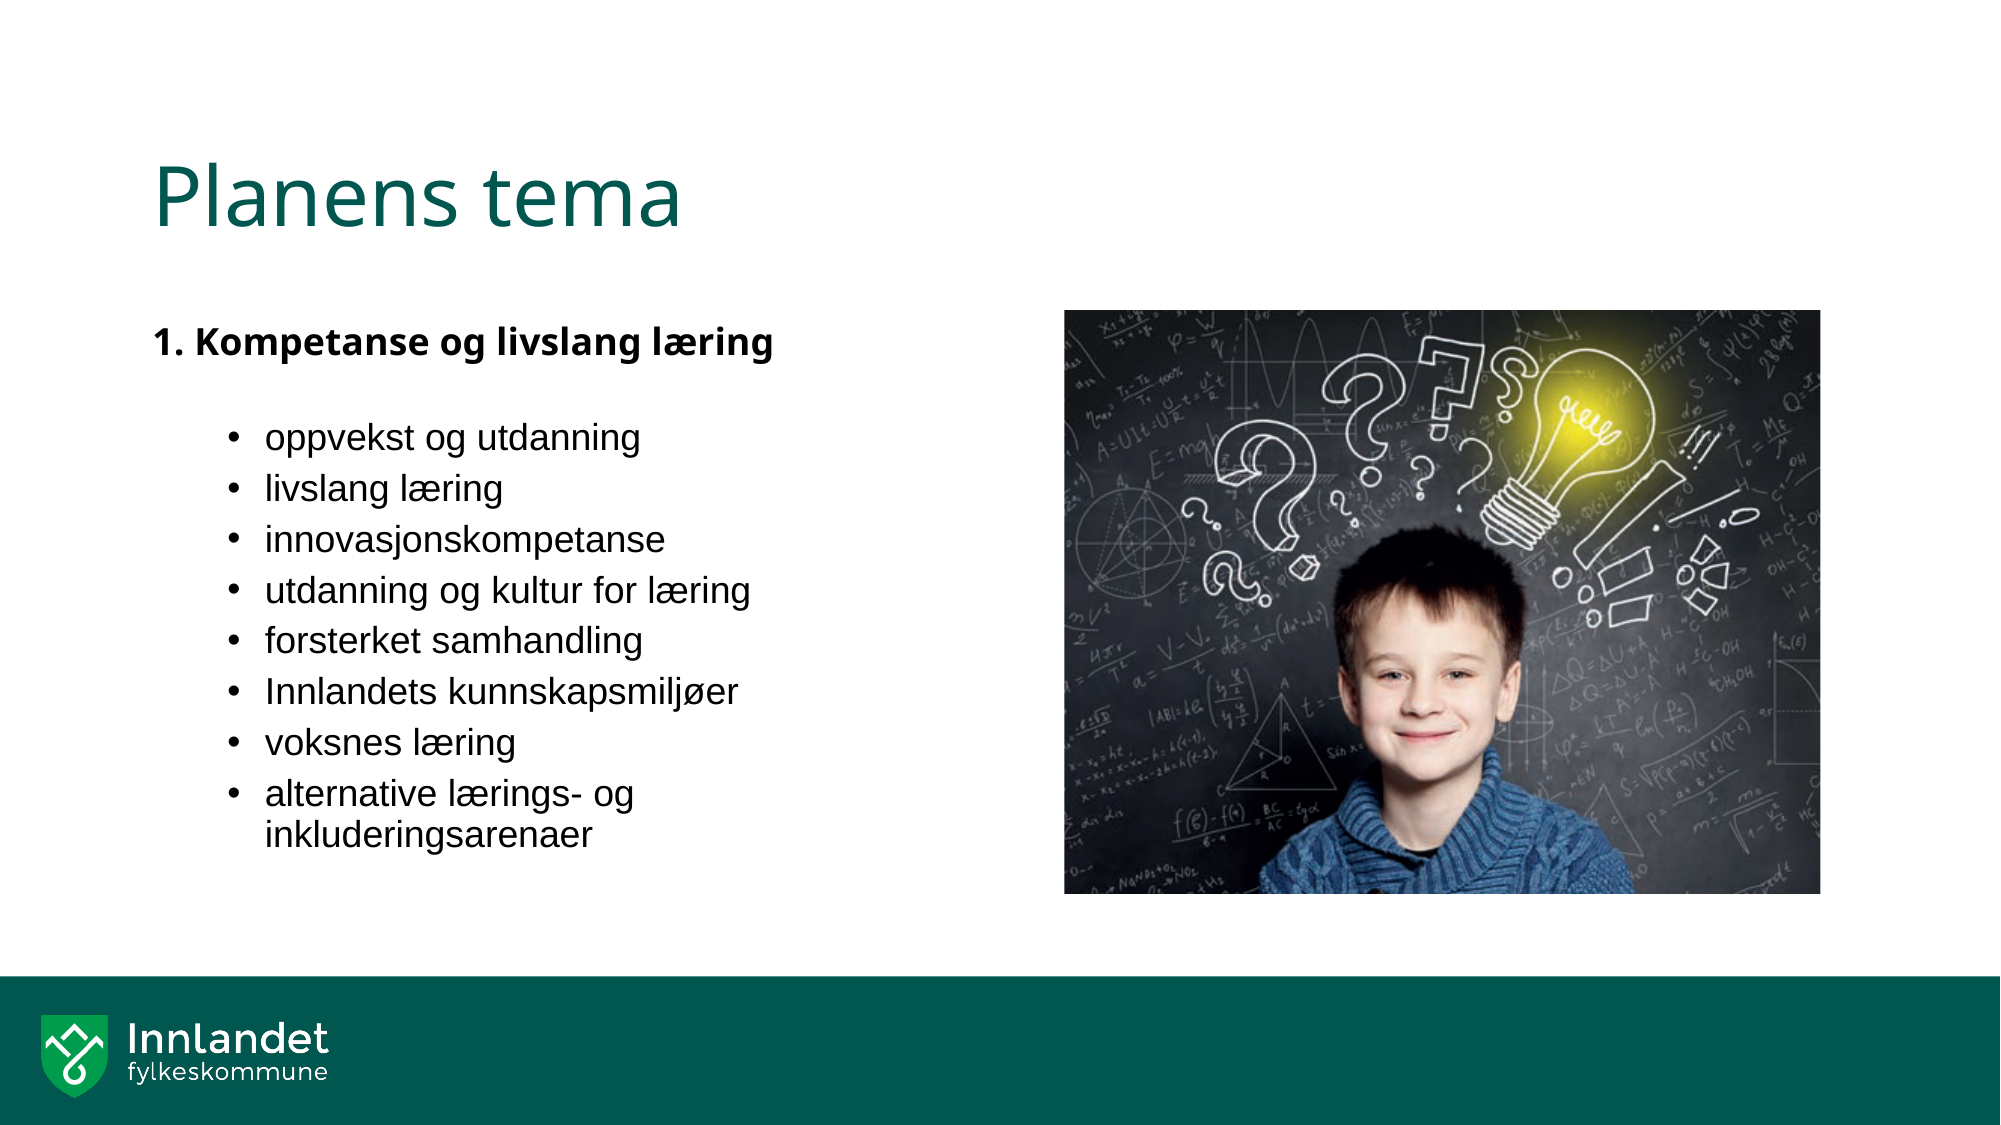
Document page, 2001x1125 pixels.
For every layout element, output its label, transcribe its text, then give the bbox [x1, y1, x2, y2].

picture [21, 987, 352, 1122]
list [1064, 310, 1821, 894]
list 1. Kompetanse og livslang læring oppvekst og utdanning livslang læring innovasjonskompetanse utdanning og kultur for læring forsterket samhandling Innlandets kunnskapsmiljøer voksnes læring alternative lærings- og inkluderingsarenaer [137, 310, 978, 894]
title Planens tema [137, 113, 1863, 287]
